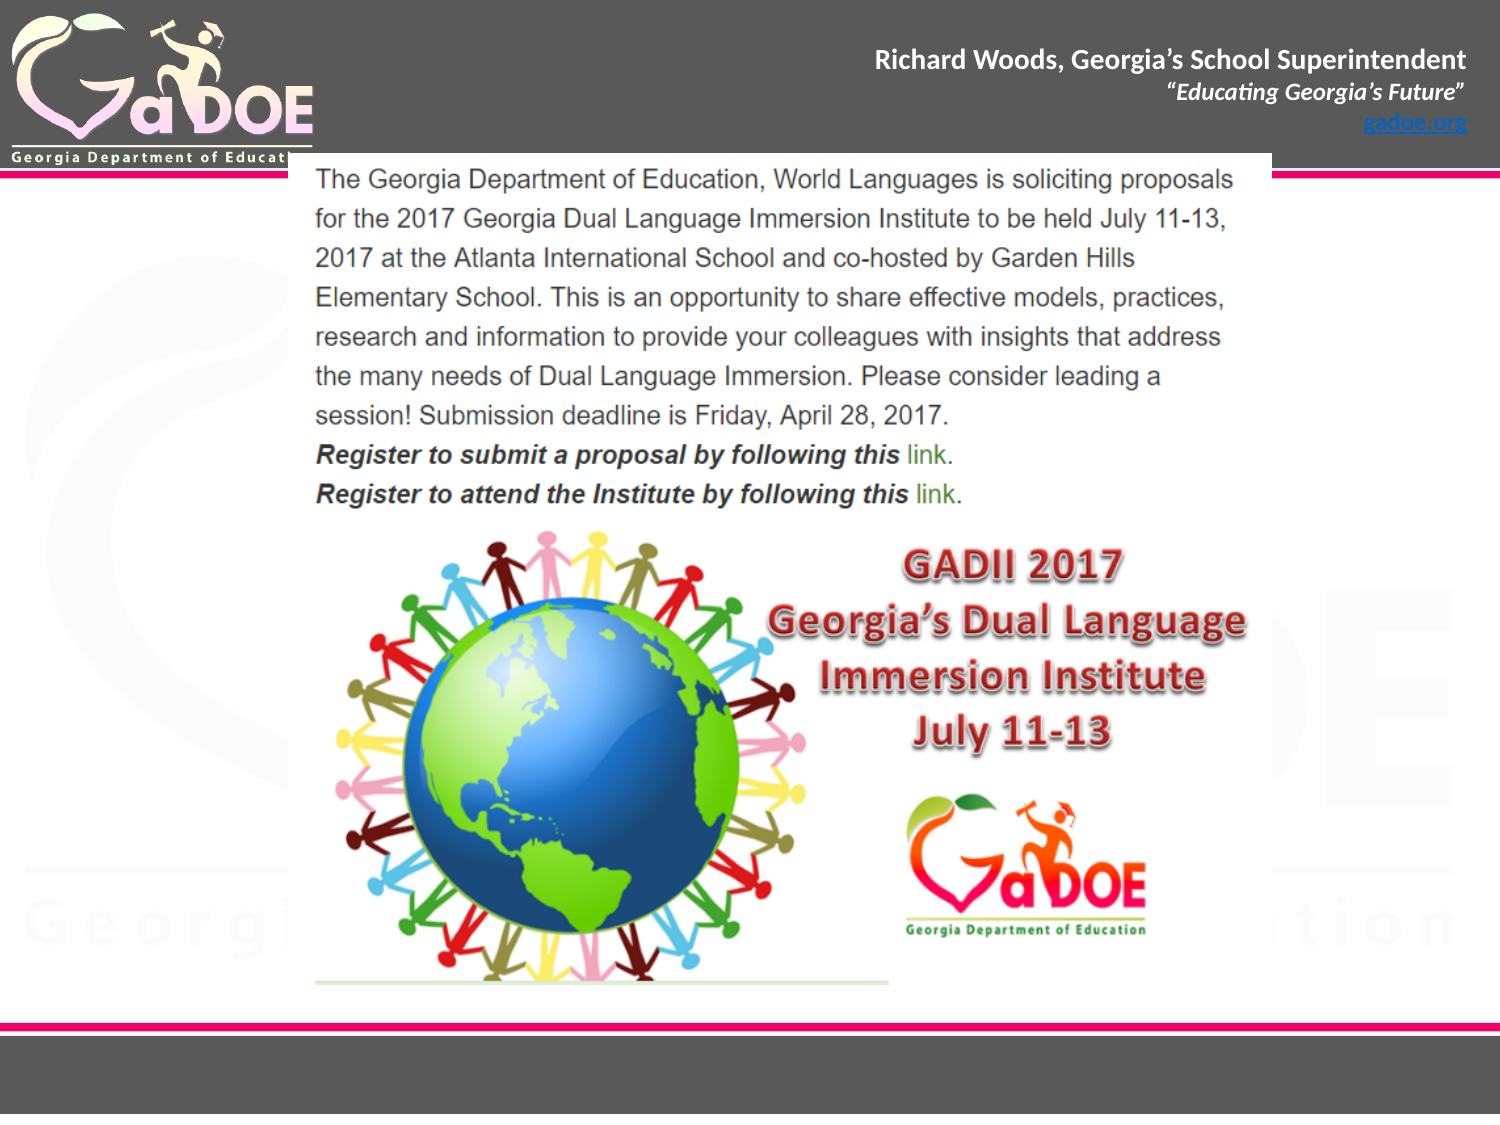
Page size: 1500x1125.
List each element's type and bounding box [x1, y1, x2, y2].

picture [19, 153, 1473, 985]
